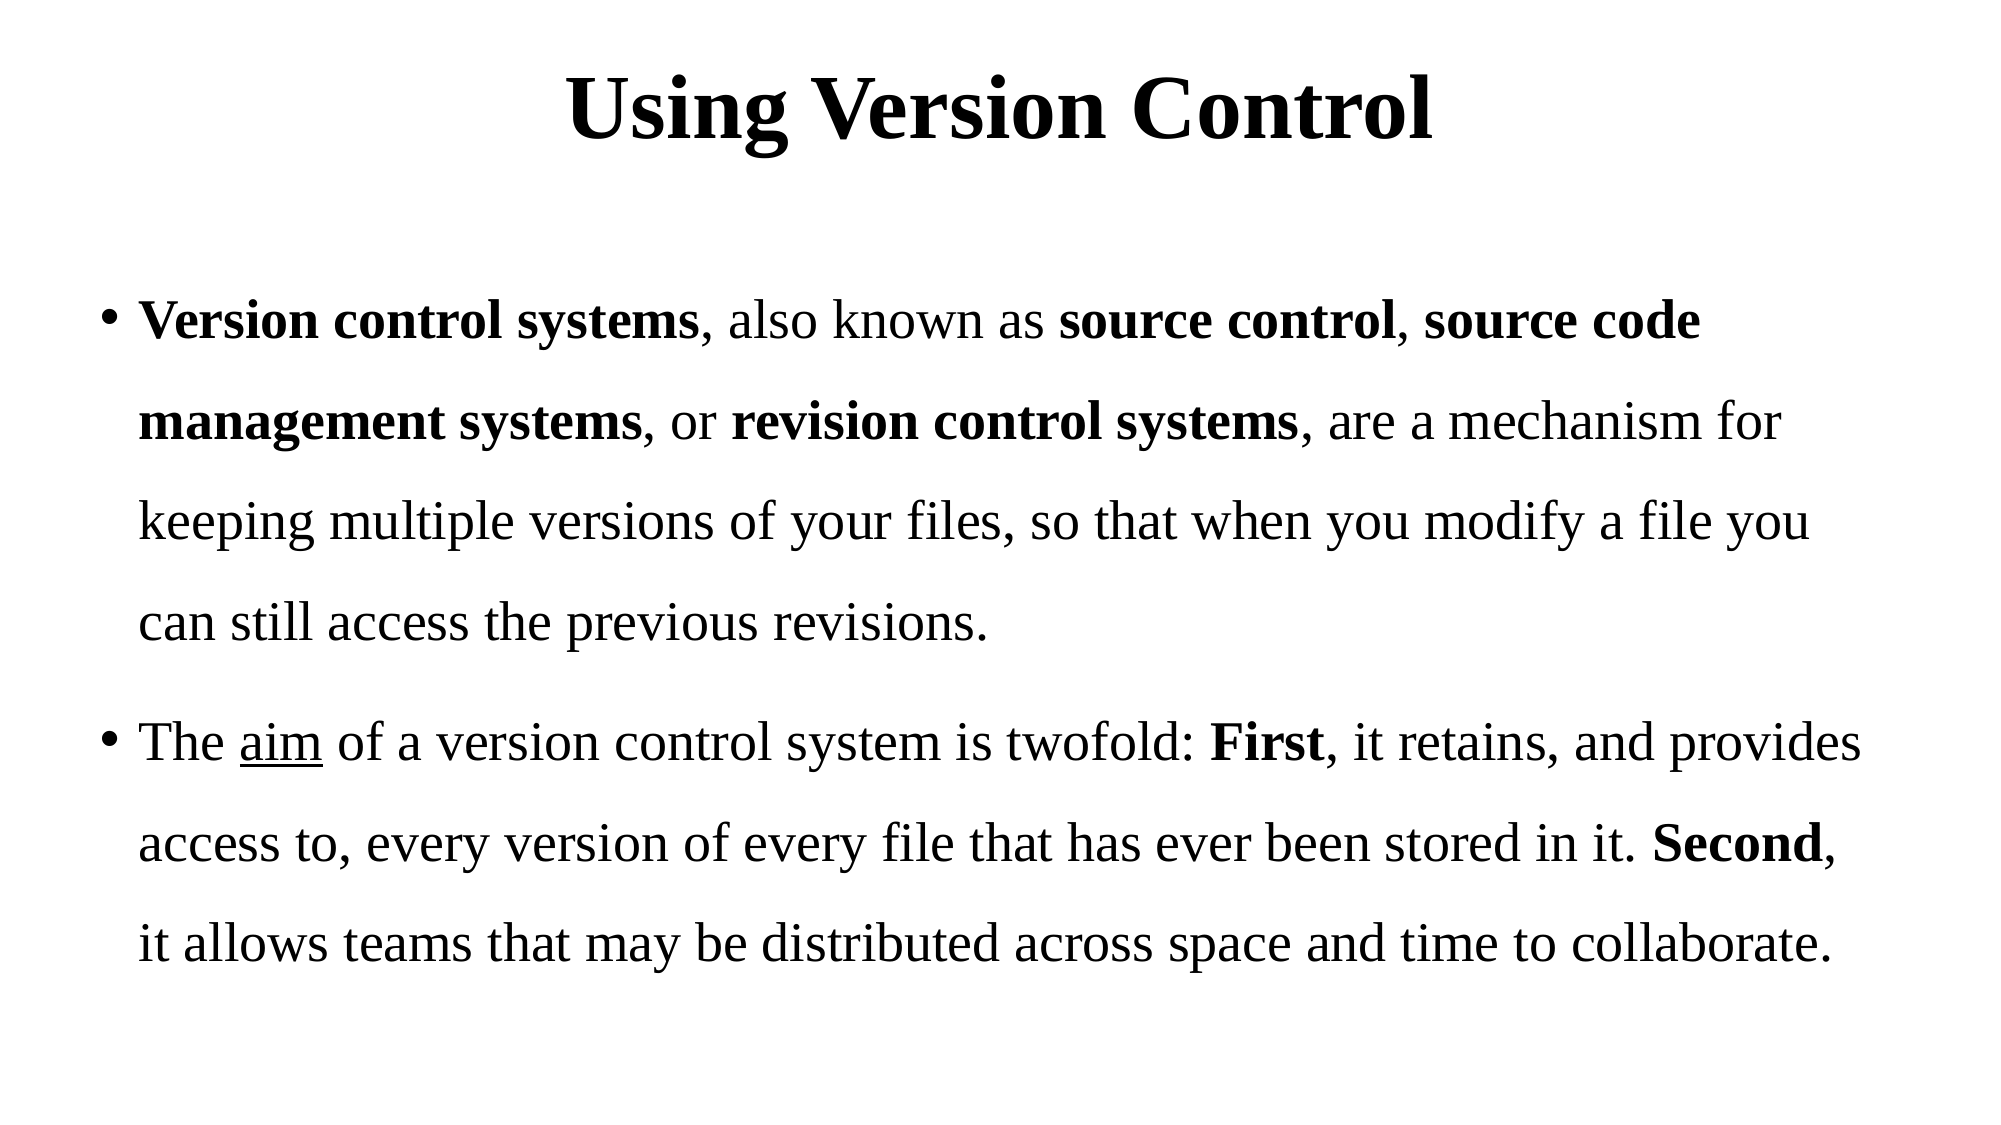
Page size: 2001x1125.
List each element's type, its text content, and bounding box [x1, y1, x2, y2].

list Version control systems, also known as source control, source code management systems, or revision control systems, are a mechanism for keeping multiple versions of your files, so that when you modify a file you can still access the previous revisions. The aim of a version control system is twofold: First, it retains, and provides access to, every version of every file that has ever been stored in it. Second, it allows teams that may be distributed across space and time to collaborate. [85, 241, 1895, 1014]
title Using Version Control [137, 0, 1863, 218]
